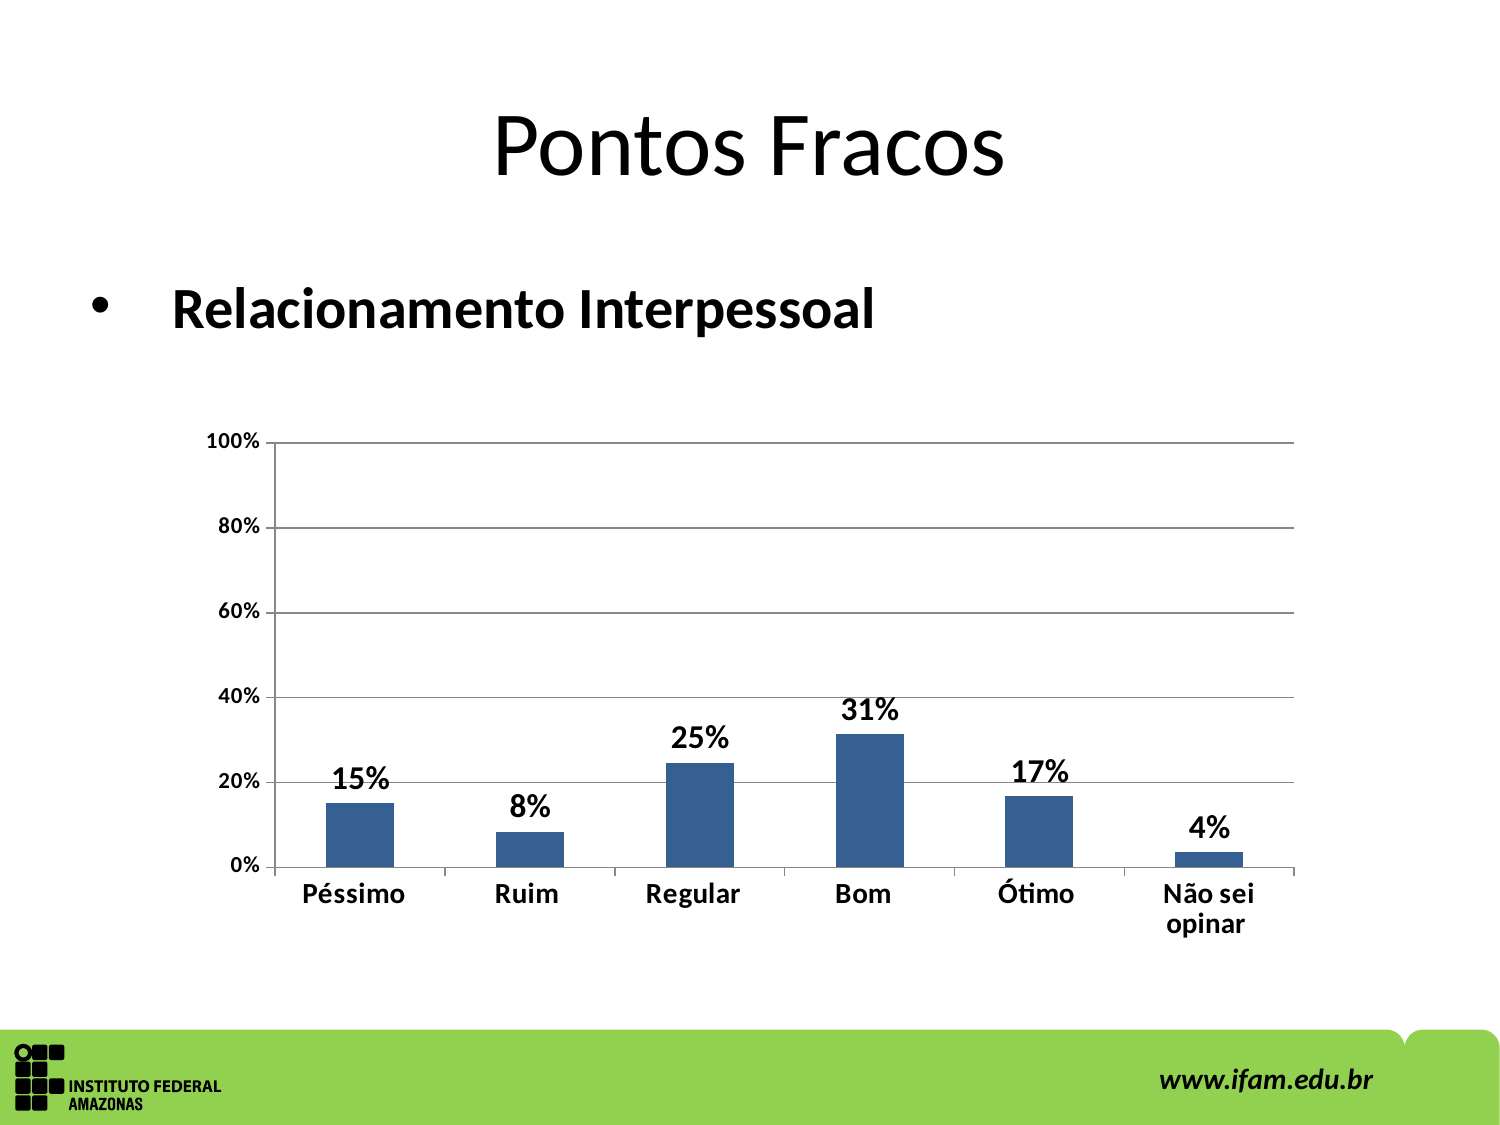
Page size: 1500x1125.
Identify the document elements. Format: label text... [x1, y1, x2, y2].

chart [182, 420, 1318, 953]
text_box www.ifam.edu.br [927, 1052, 1388, 1103]
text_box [14, 1043, 222, 1111]
list Relacionamento Interpessoal [75, 262, 1425, 1005]
title Pontos Fracos [75, 45, 1425, 233]
text_box [0, 1029, 1500, 1125]
